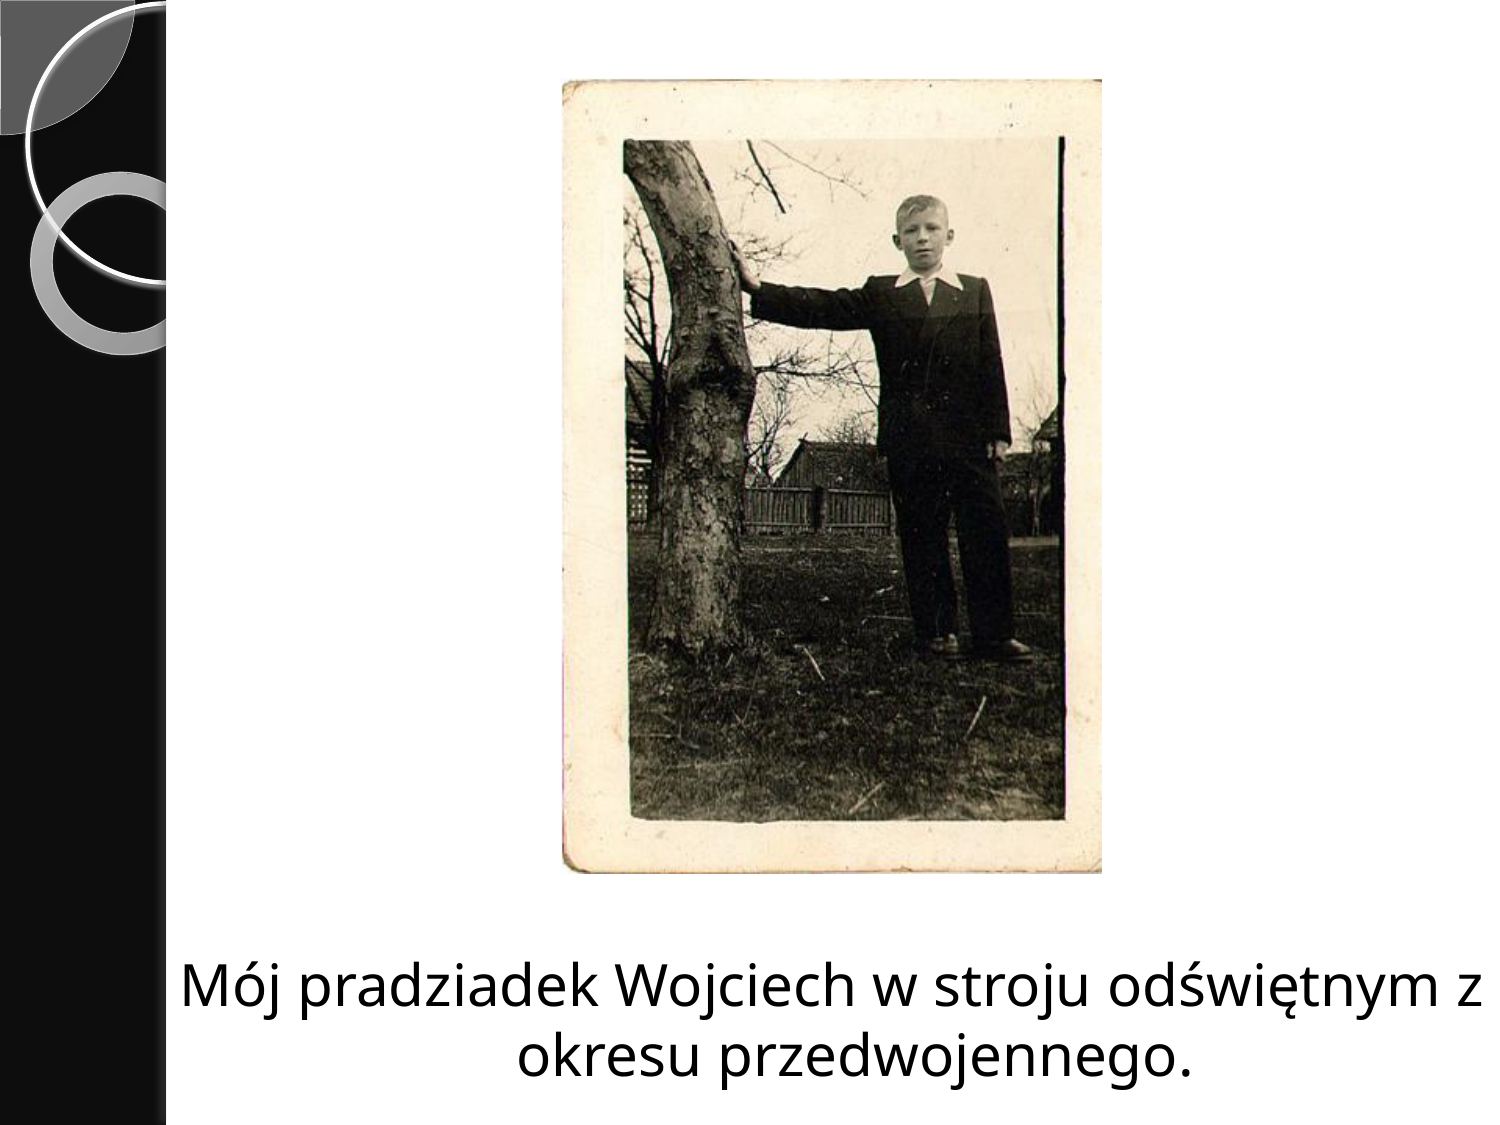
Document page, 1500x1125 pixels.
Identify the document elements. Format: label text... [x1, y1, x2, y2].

picture [560, 77, 1102, 874]
list Mój pradziadek Wojciech w stroju odświętnym z okresu przedwojennego. [150, 940, 1500, 1125]
